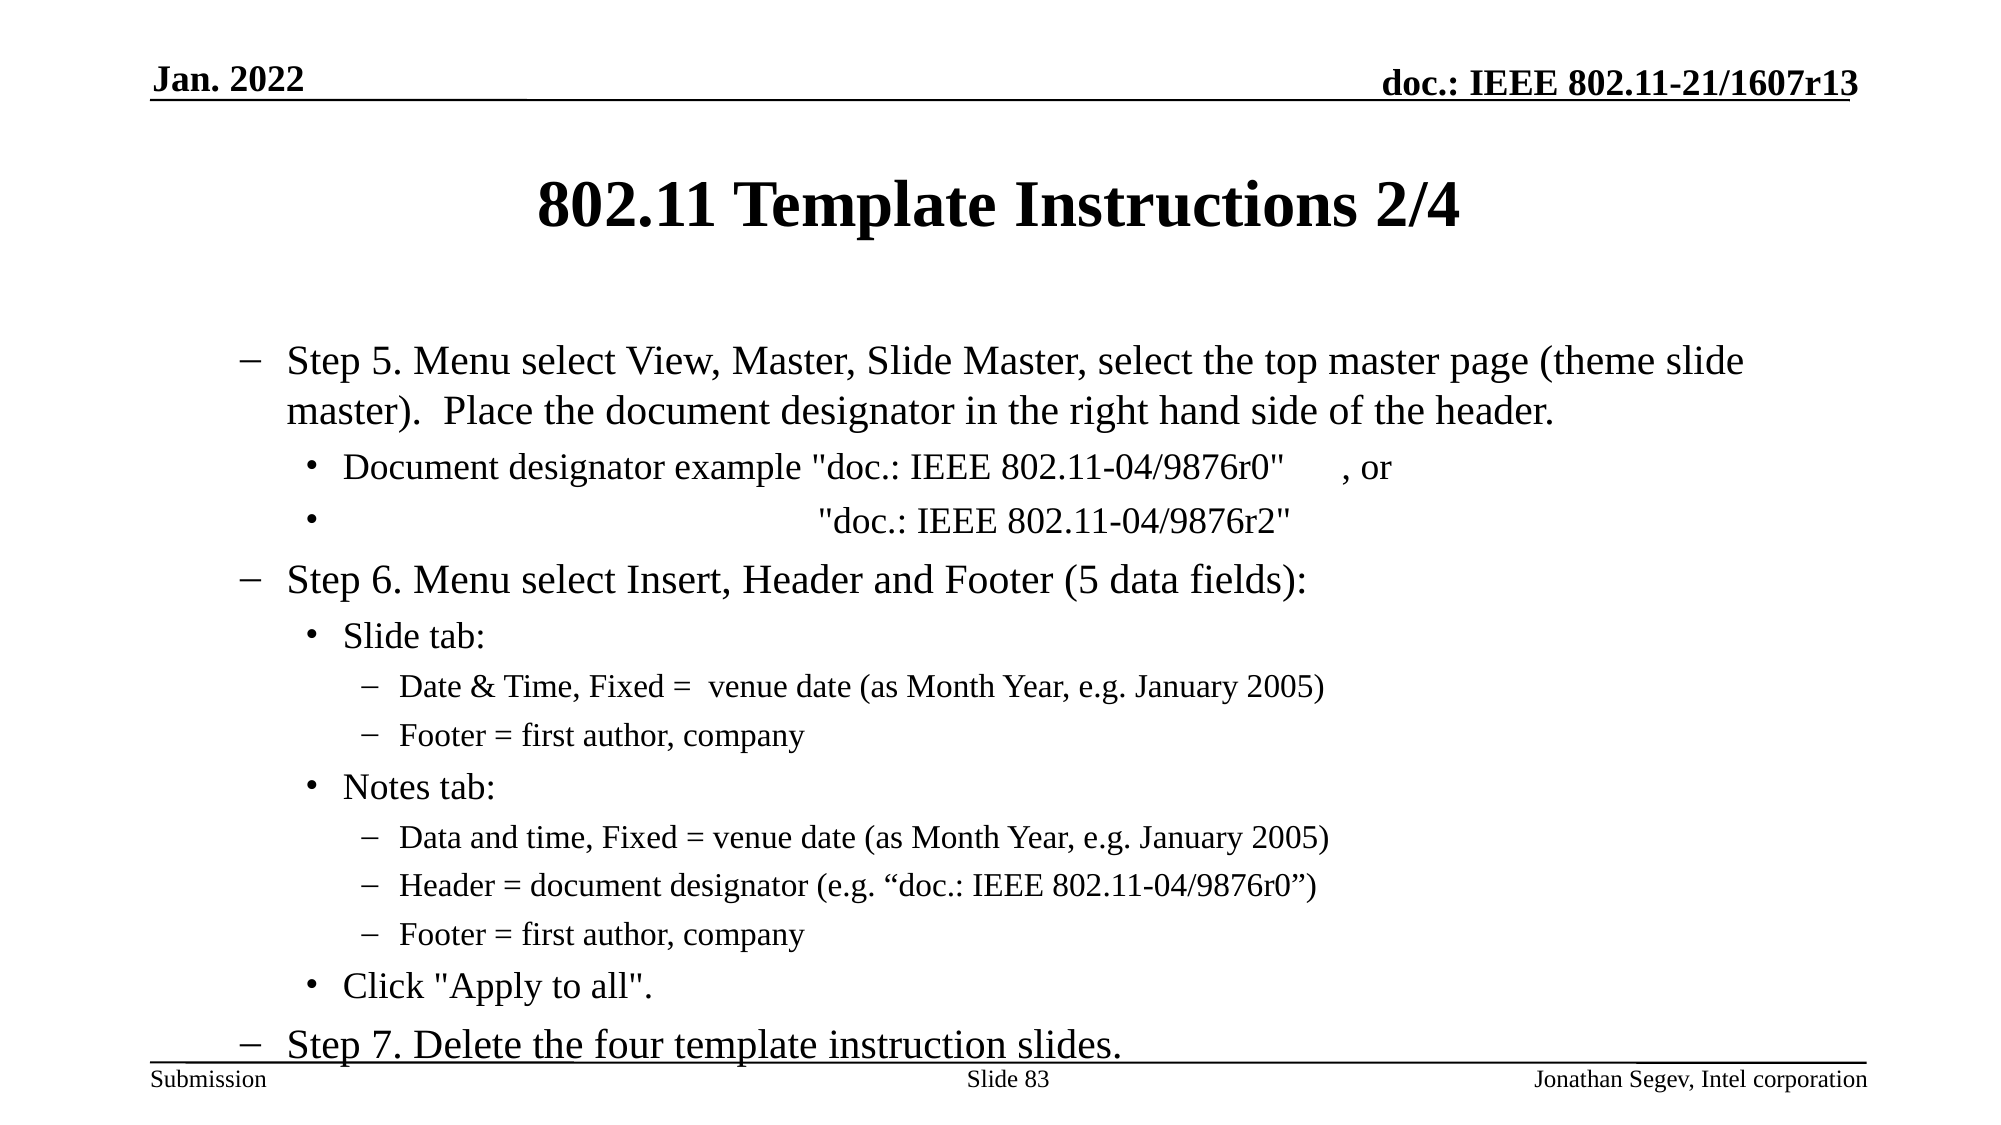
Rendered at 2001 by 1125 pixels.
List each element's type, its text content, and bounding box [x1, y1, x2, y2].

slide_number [152, 54, 563, 100]
title 802.11 Template Instructions 2/4 [149, 112, 1850, 288]
footer Jonathan Segev, Intel corporation [1171, 1061, 1869, 1093]
slide_number Slide 83 [950, 1061, 1067, 1123]
list Step 5. Menu select View, Master, Slide Master, select the top master page (theme slide master). Place the document designator in the right hand side of the header. Document designator example "doc.: IEEE 802.11-04/9876r0" , or "doc.: IEEE 802.11-04/9876r2" Step 6. Menu select Insert, Header and Footer (5 data fields): Slide tab: Date & Time, Fixed = venue date (as Month Year, e.g. January 2005) Footer = first author, company Notes tab: Data and time, Fixed = venue date (as Month Year, e.g. January 2005) Header = document designator (e.g. “doc.: IEEE 802.11-04/9876r0”) Footer = first author, company Click "Apply to all". Step 7. Delete the four template instruction slides. [149, 324, 1850, 1000]
